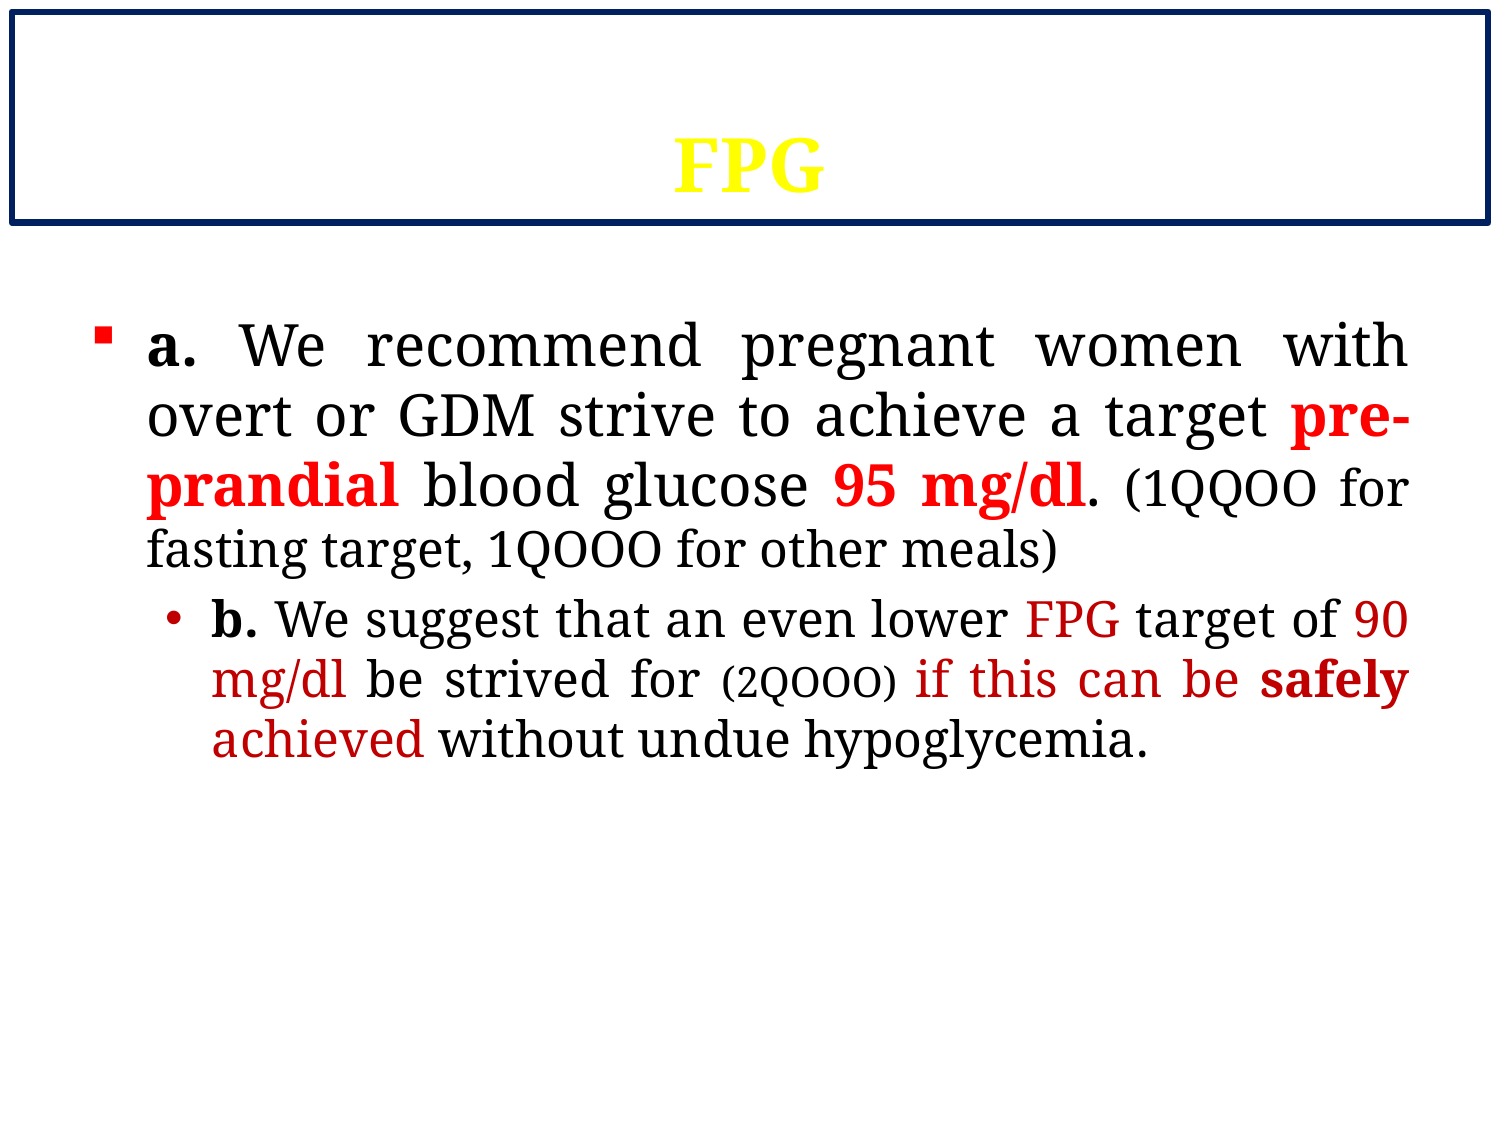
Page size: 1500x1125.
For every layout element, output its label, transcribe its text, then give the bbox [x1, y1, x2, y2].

list a. We recommend pregnant women with overt or GDM strive to achieve a target pre-prandial blood glucose 95 mg/dl. (1QQOO for fasting target, 1QOOO for other meals) b. We suggest that an even lower FPG target of 90 mg/dl be strived for (2QOOO) if this can be safely achieved without undue hypoglycemia. [75, 300, 1425, 1043]
title 3.2. Glycemic Targets-1 FPG [9, 9, 1491, 226]
